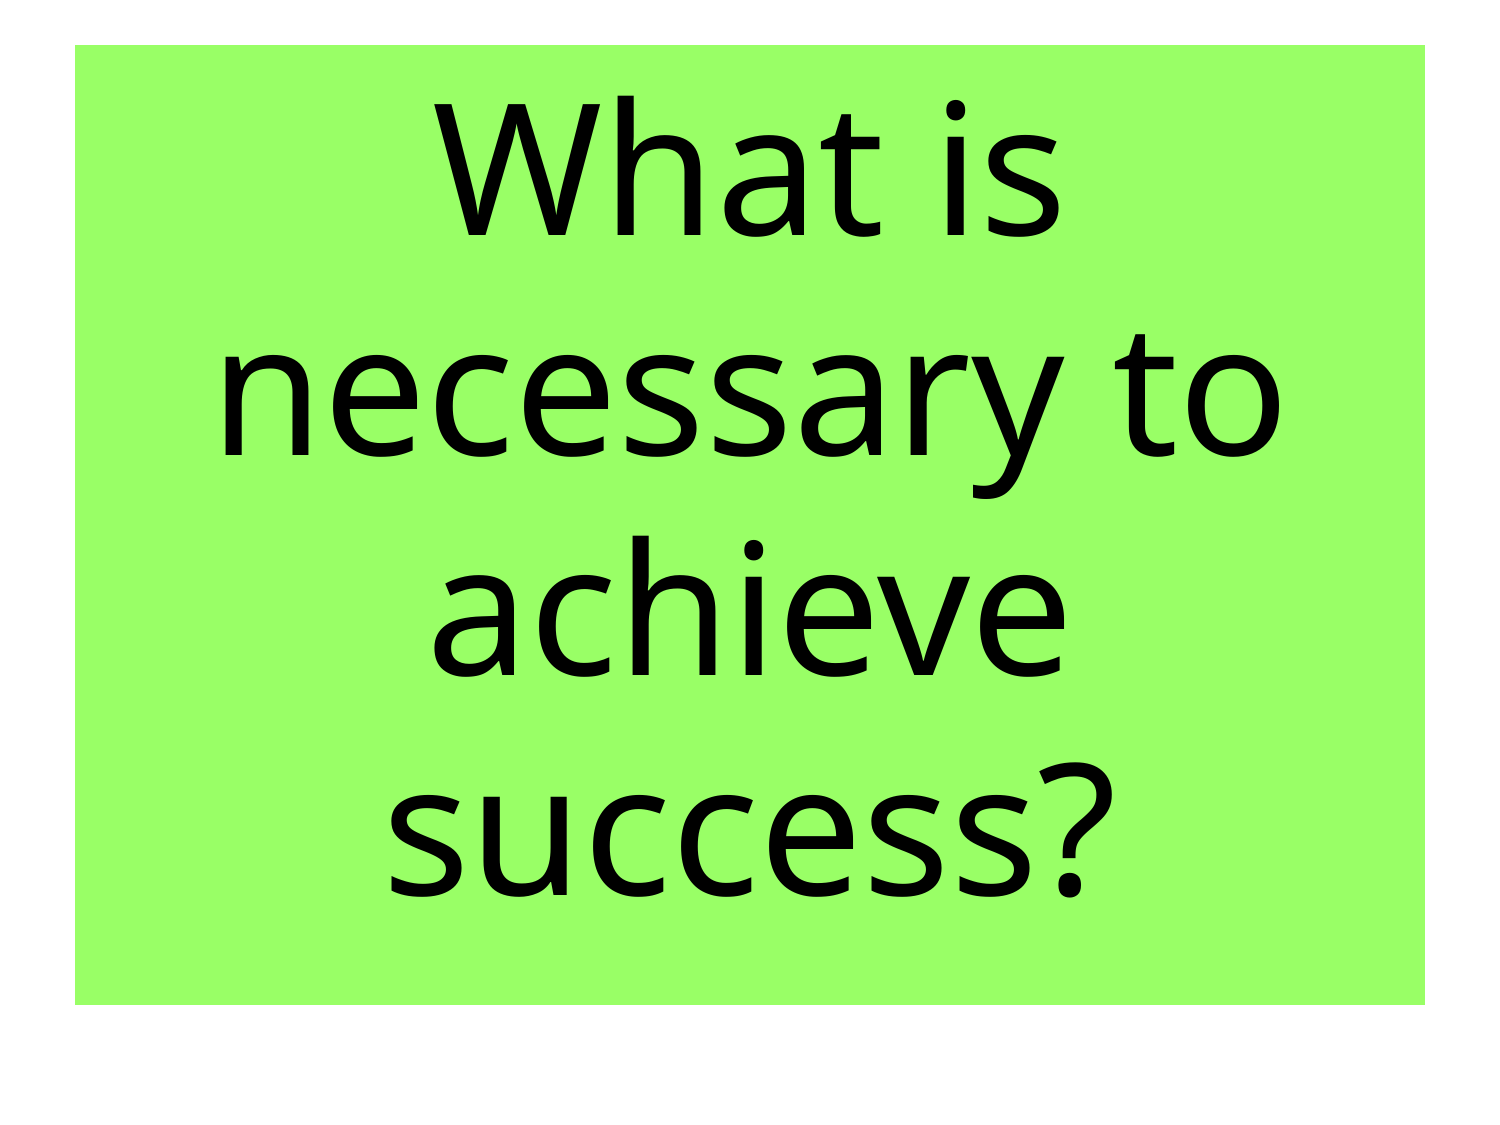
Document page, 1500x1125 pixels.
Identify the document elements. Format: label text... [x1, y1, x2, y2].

list What is necessary to achieve success? [75, 45, 1425, 1005]
